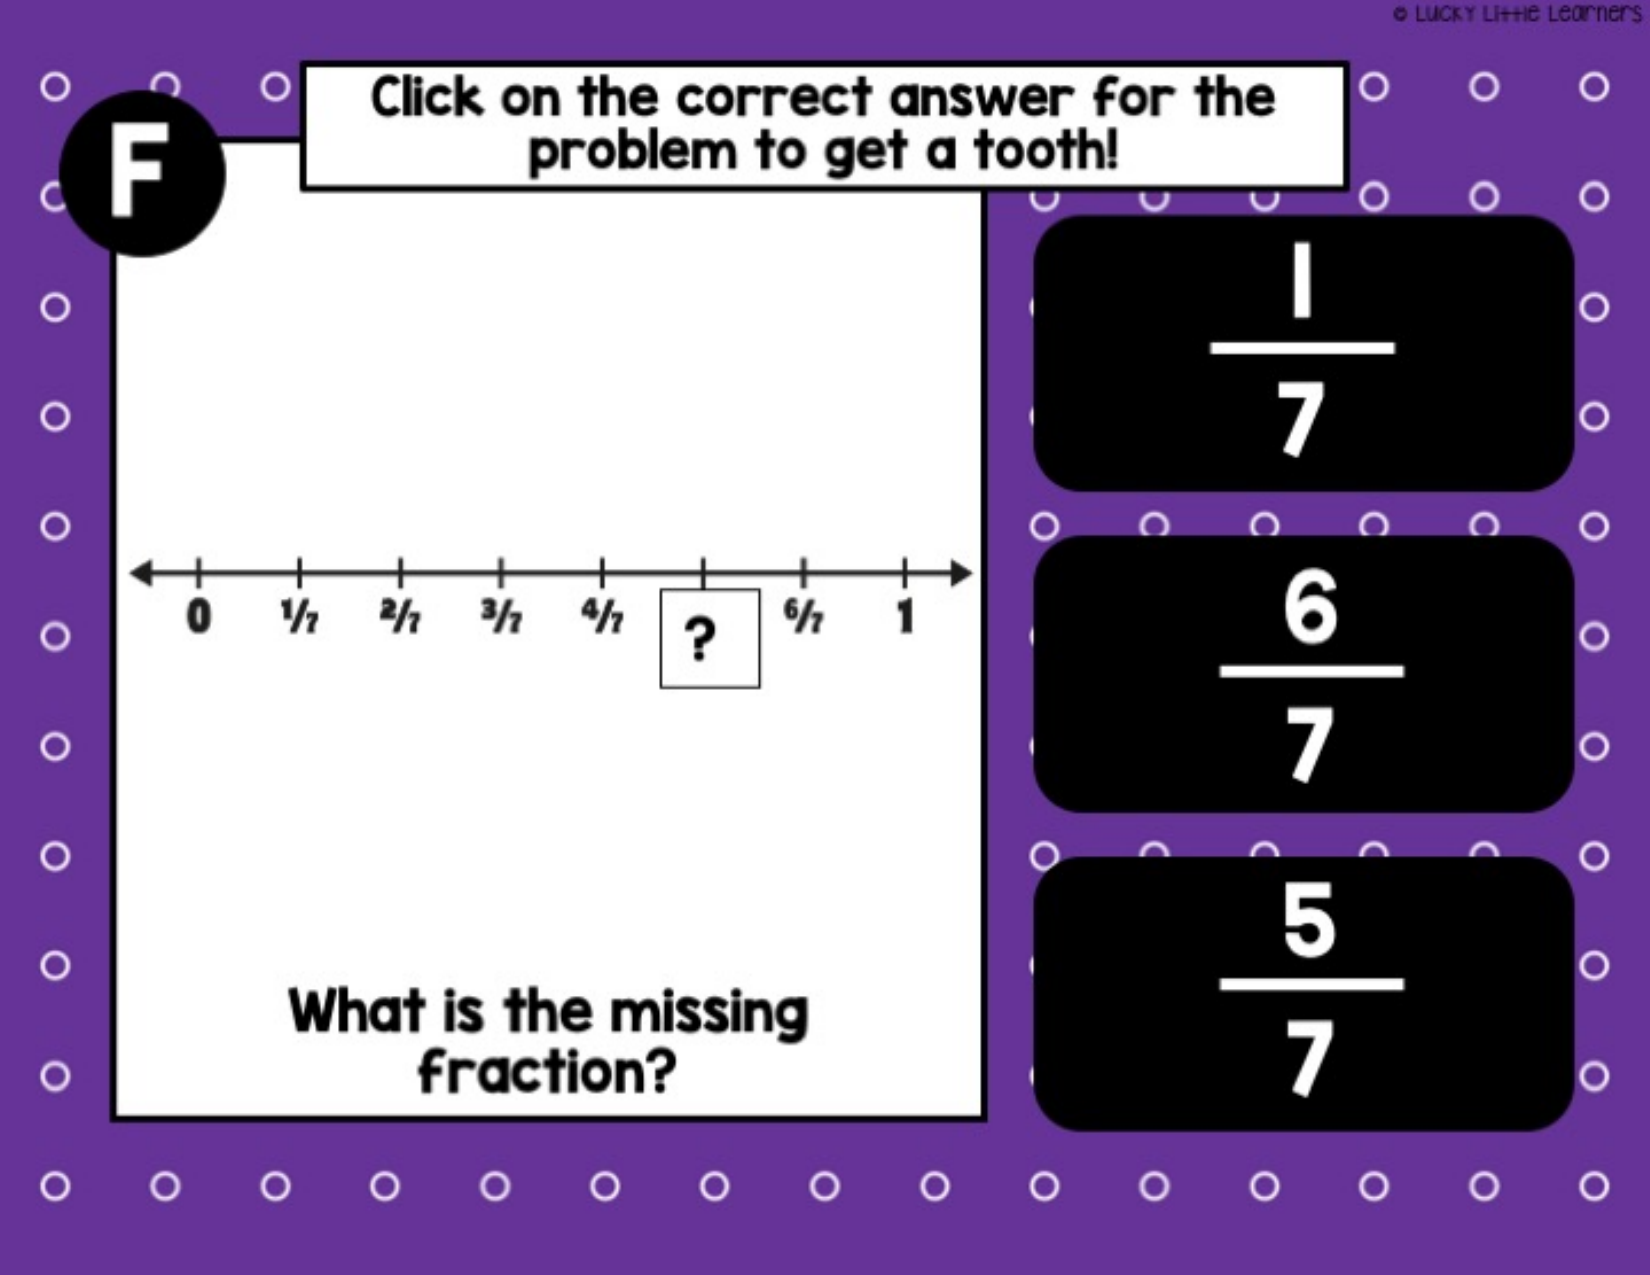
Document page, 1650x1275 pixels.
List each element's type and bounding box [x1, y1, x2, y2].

picture [0, 0, 1650, 1275]
text_box [1048, 859, 1565, 1138]
text_box [0, 0, 1648, 1267]
text_box [1048, 543, 1565, 822]
text_box [1048, 214, 1565, 493]
